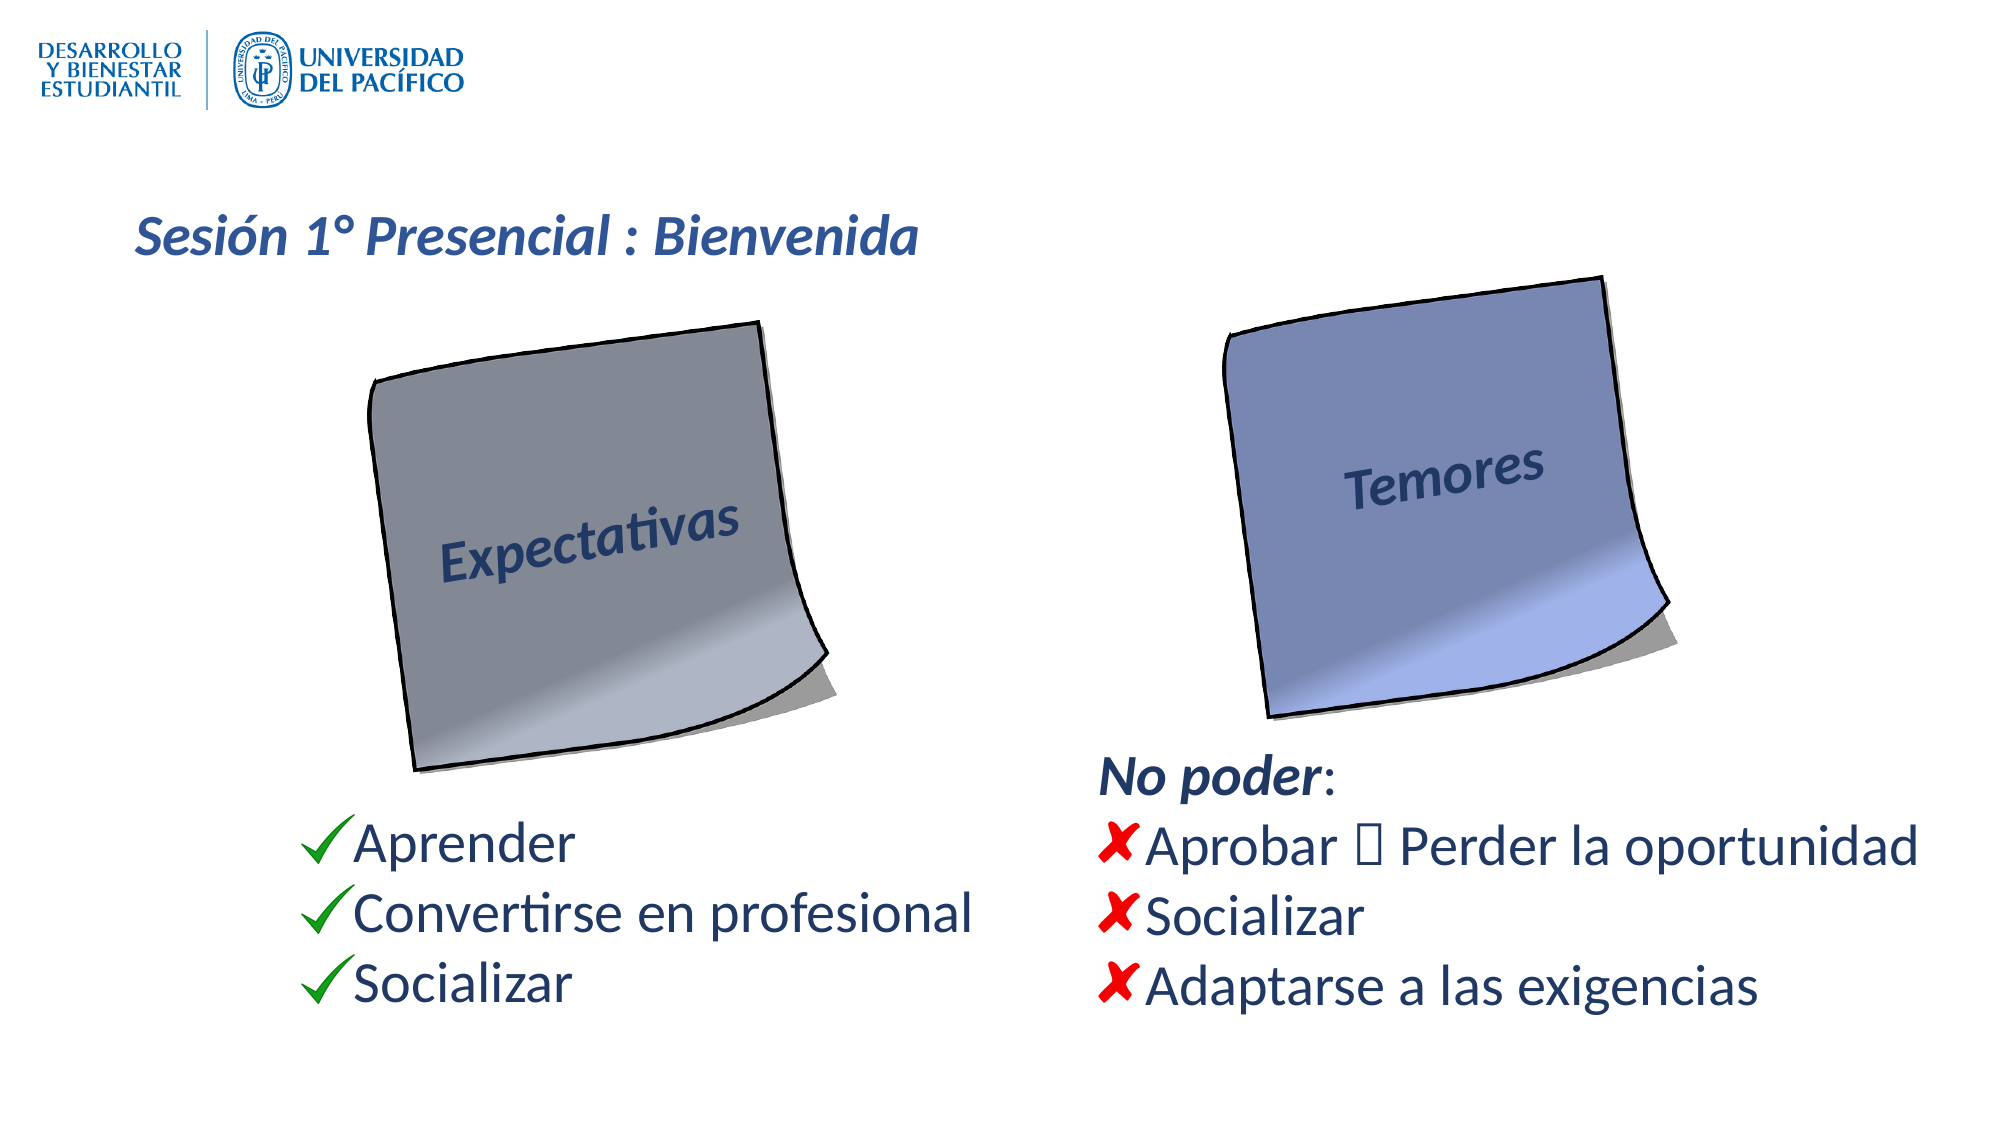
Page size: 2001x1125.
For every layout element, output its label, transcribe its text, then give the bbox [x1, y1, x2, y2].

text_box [1222, 275, 1678, 721]
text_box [367, 320, 837, 774]
text_box Aprender Convertirse en profesional Socializar [286, 796, 1076, 1022]
picture [24, 25, 470, 117]
picture [1098, 821, 1140, 863]
picture [1098, 961, 1140, 1003]
picture [301, 884, 351, 934]
text_box Sesión 1° Presencial : Bienvenida [120, 190, 1033, 275]
picture [1098, 891, 1140, 933]
text_box No poder: Aprobar  Perder la oportunidad Socializar Adaptarse a las exigencias [1083, 730, 1976, 1025]
picture [301, 954, 351, 1004]
picture [301, 814, 351, 864]
